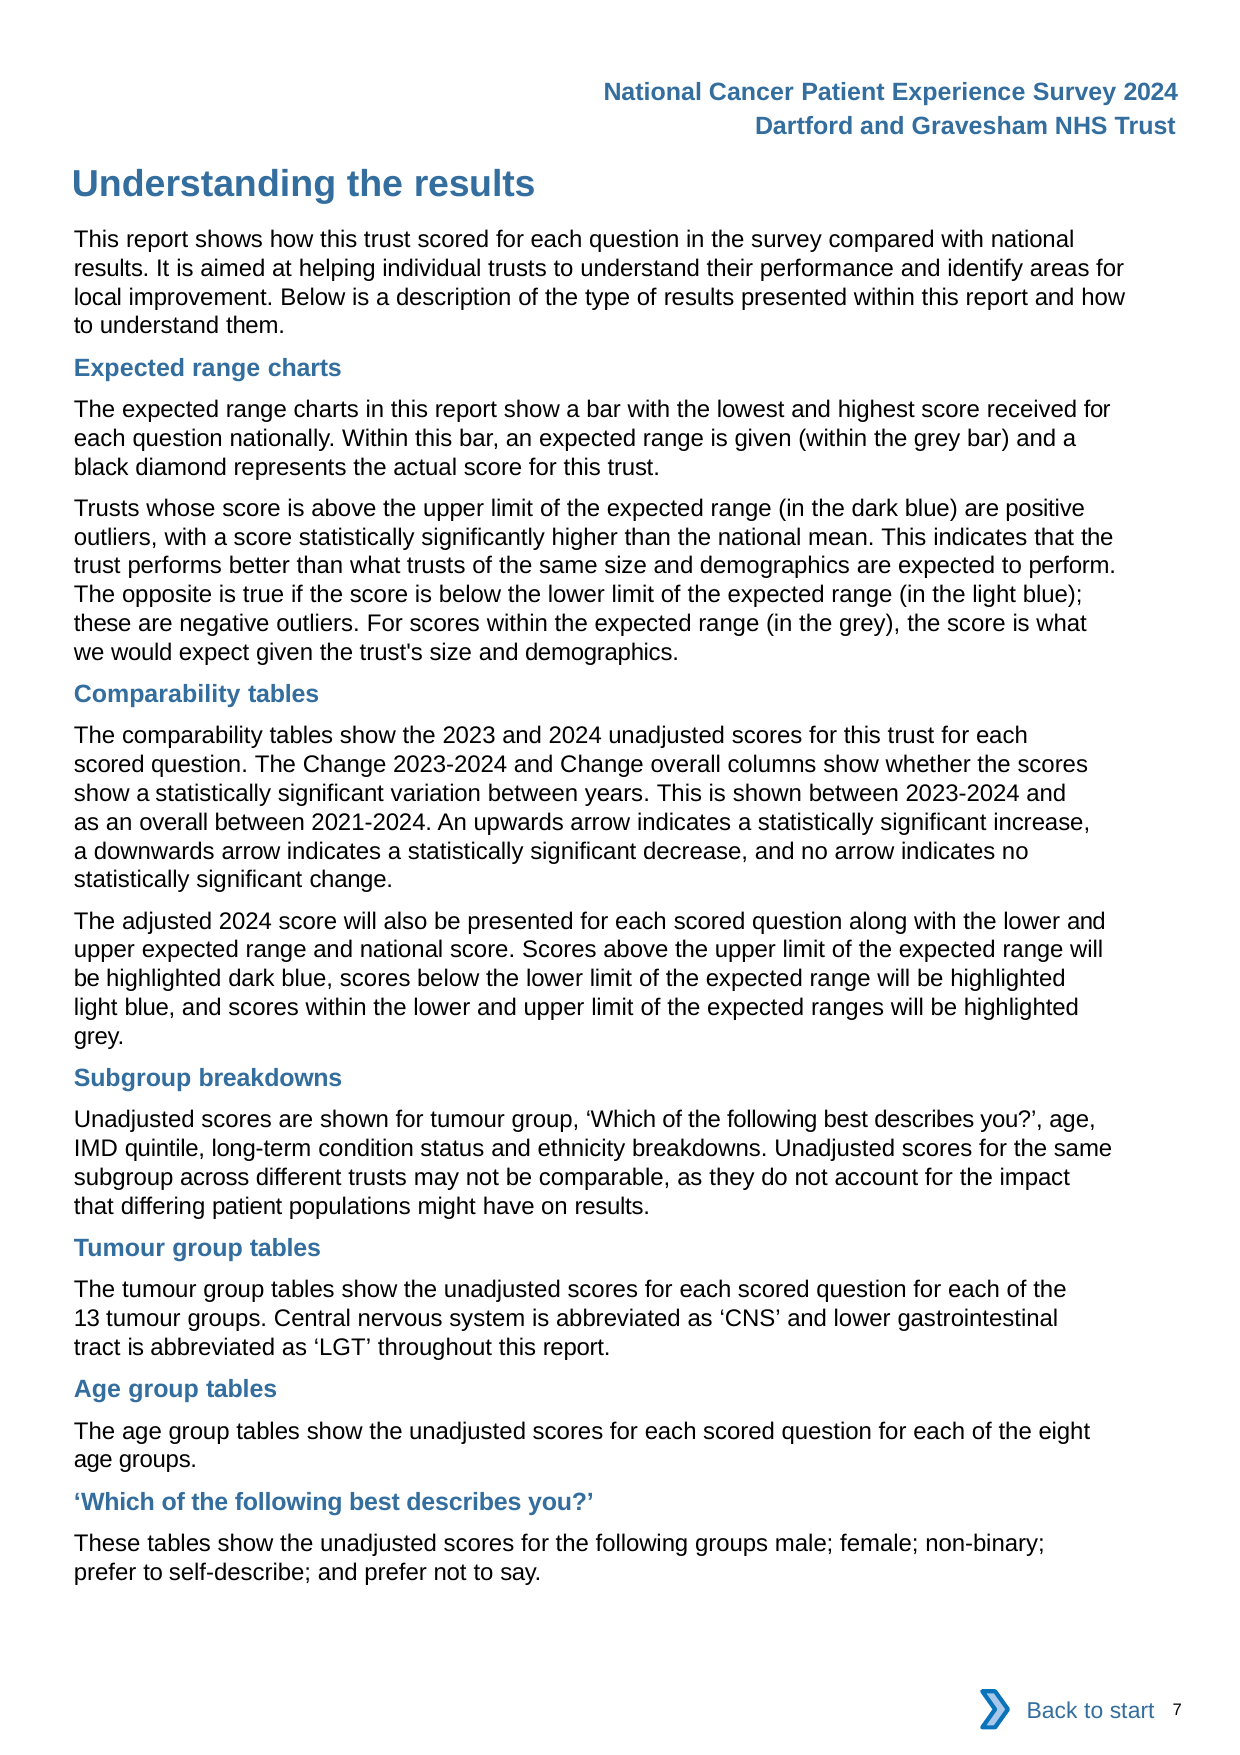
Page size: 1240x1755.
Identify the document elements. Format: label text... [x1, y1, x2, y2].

text_box Dartford and Gravesham NHS Trust [740, 113, 1192, 147]
slide_number 7 [1176, 1699, 1234, 1720]
text_box This report shows how this trust scored for each question in the survey compared with national results. It is aimed at helping individual trusts to understand their performance and identify areas for local improvement. Below is a description of the type of results presented within this report and how to understand them. Expected range charts The expected range charts in this report show a bar with the lowest and highest score received for each question nationally. Within this bar, an expected range is given (within the grey bar) and a black diamond represents the actual score for this trust. Trusts whose score is above the upper limit of the expected range (in the dark blue) are positive outliers, with a score statistically significantly higher than the national mean. This indicates that the trust performs better than what trusts of the same size and demographics are expected to perform. The opposite is true if the score is below the lower limit of the expected range (in the light blue); these are negative outliers. For scores within the expected range (in the grey), the score is what we would expect given the trust's size and demographics. Comparability tables The comparability tables show the 2023 and 2024 unadjusted scores for this trust for each scored question. The Change 2023-2024 and Change overall columns show whether the scores show a statistically significant variation between years. This is shown between 2023-2024 and as an overall between 2021-2024. An upwards arrow indicates a statistically significant increase, a downwards arrow indicates a statistically significant decrease, and no arrow indicates no statistically significant change. The adjusted 2024 score will also be presented for each scored question along with the lower and upper expected range and national score. Scores above the upper limit of the expected range will be highlighted dark blue, scores below the lower limit of the expected range will be highlighted light blue, and scores within the lower and upper limit of the expected ranges will be highlighted grey. Subgroup breakdowns Unadjusted scores are shown for tumour group, ‘Which of the following best describes you?’, age, IMD quintile, long-term condition status and ethnicity breakdowns. Unadjusted scores for the same subgroup across different trusts may not be comparable, as they do not account for the impact that differing patient populations might have on results. Tumour group tables The tumour group tables show the unadjusted scores for each scored question for each of the 13 tumour groups. Central nervous system is abbreviated as ‘CNS’ and lower gastrointestinal tract is abbreviated as ‘LGT’ throughout this report. Age group tables The age group tables show the unadjusted scores for each scored question for each of the eight age groups. ‘Which of the following best describes you?’ These tables show the unadjusted scores for the following groups male; female; non-binary; prefer to self-describe; and prefer not to say. [57, 216, 1156, 1634]
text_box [981, 1677, 1170, 1741]
title Understanding the results [69, 158, 1128, 216]
text_box National Cancer Patient Experience Survey 2024 [588, 68, 1194, 113]
